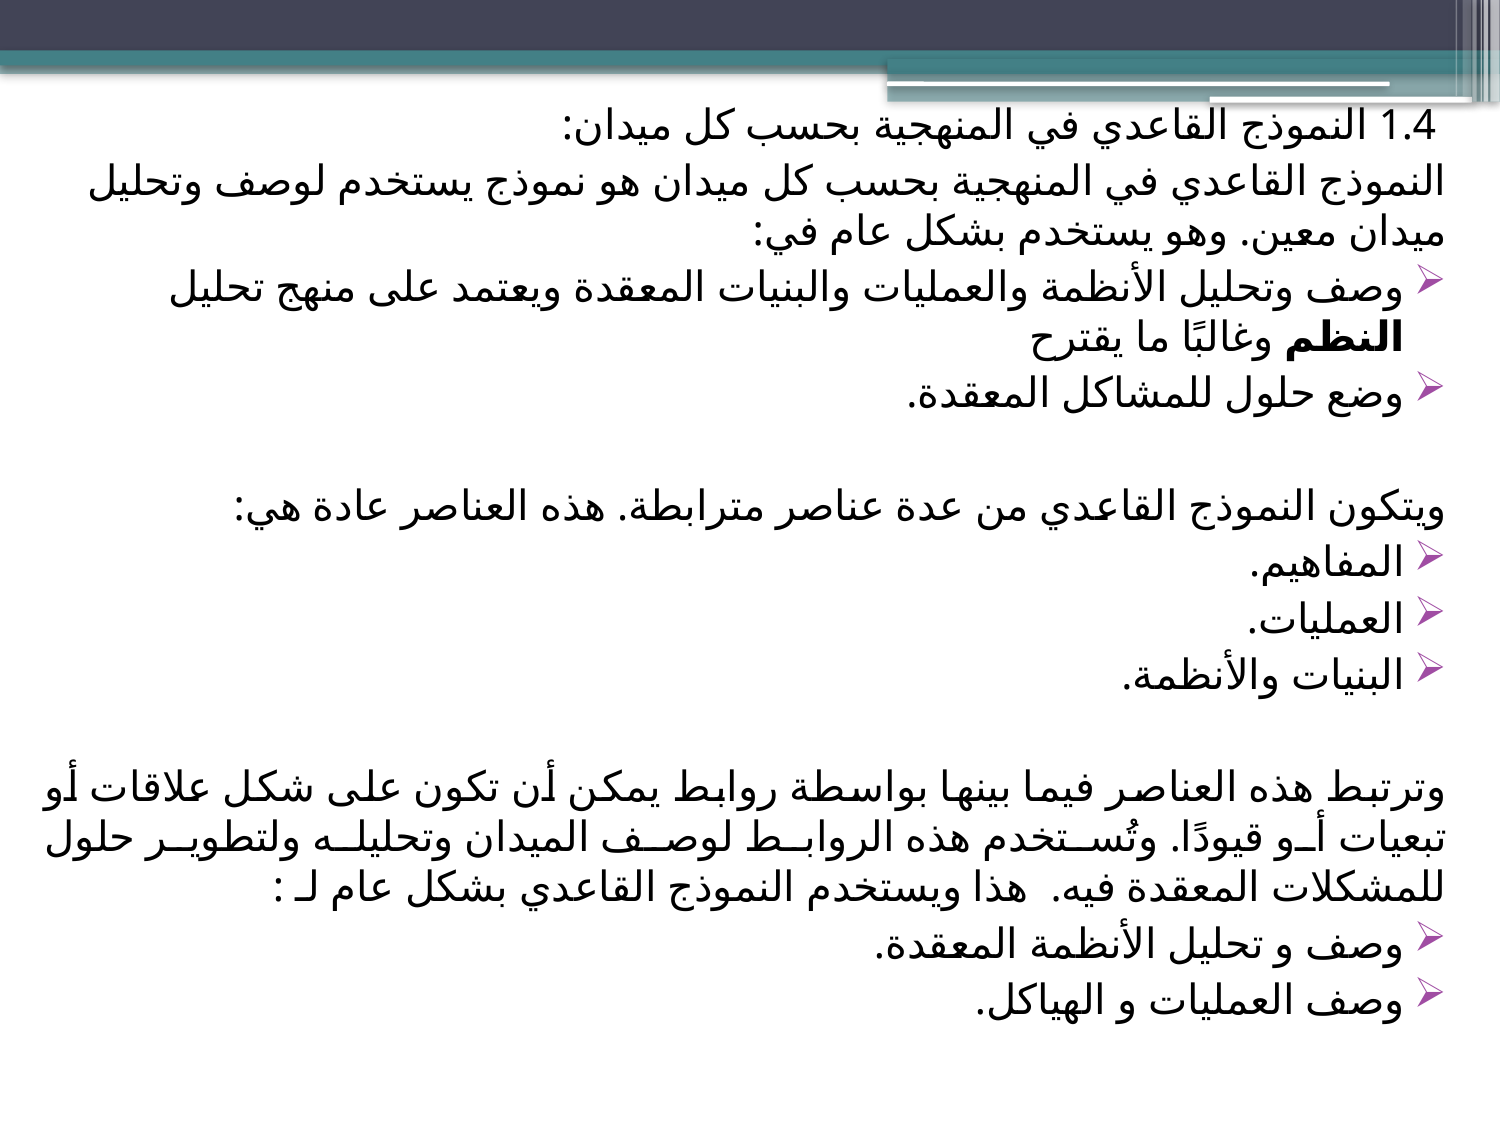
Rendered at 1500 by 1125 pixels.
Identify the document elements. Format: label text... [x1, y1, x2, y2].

list 1.4 النموذج القاعدي في المنهجية بحسب كل ميدان: النموذج القاعدي في المنهجية بحسب كل ميدان هو نموذج يستخدم لوصف وتحليل ميدان معين. وهو يستخدم بشكل عام في: وصف وتحليل الأنظمة والعمليات والبنيات المعقدة ويعتمد على منهج تحليل النظم وغالبًا ما يقترح وضع حلول للمشاكل المعقدة. ويتكون النموذج القاعدي من عدة عناصر مترابطة. هذه العناصر عادة هي: المفاهيم. العمليات. البنيات والأنظمة. وترتبط هذه العناصر فيما بينها بواسطة روابط يمكن أن تكون على شكل علاقات أو تبعيات أو قيودًا. وتُستخدم هذه الروابط لوصف الميدان وتحليله ولتطوير حلول للمشكلات المعقدة فيه. هذا ويستخدم النموذج القاعدي بشكل عام لـ : وصف و تحليل الأنظمة المعقدة. وصف العمليات و الهياكل. [29, 90, 1480, 1059]
